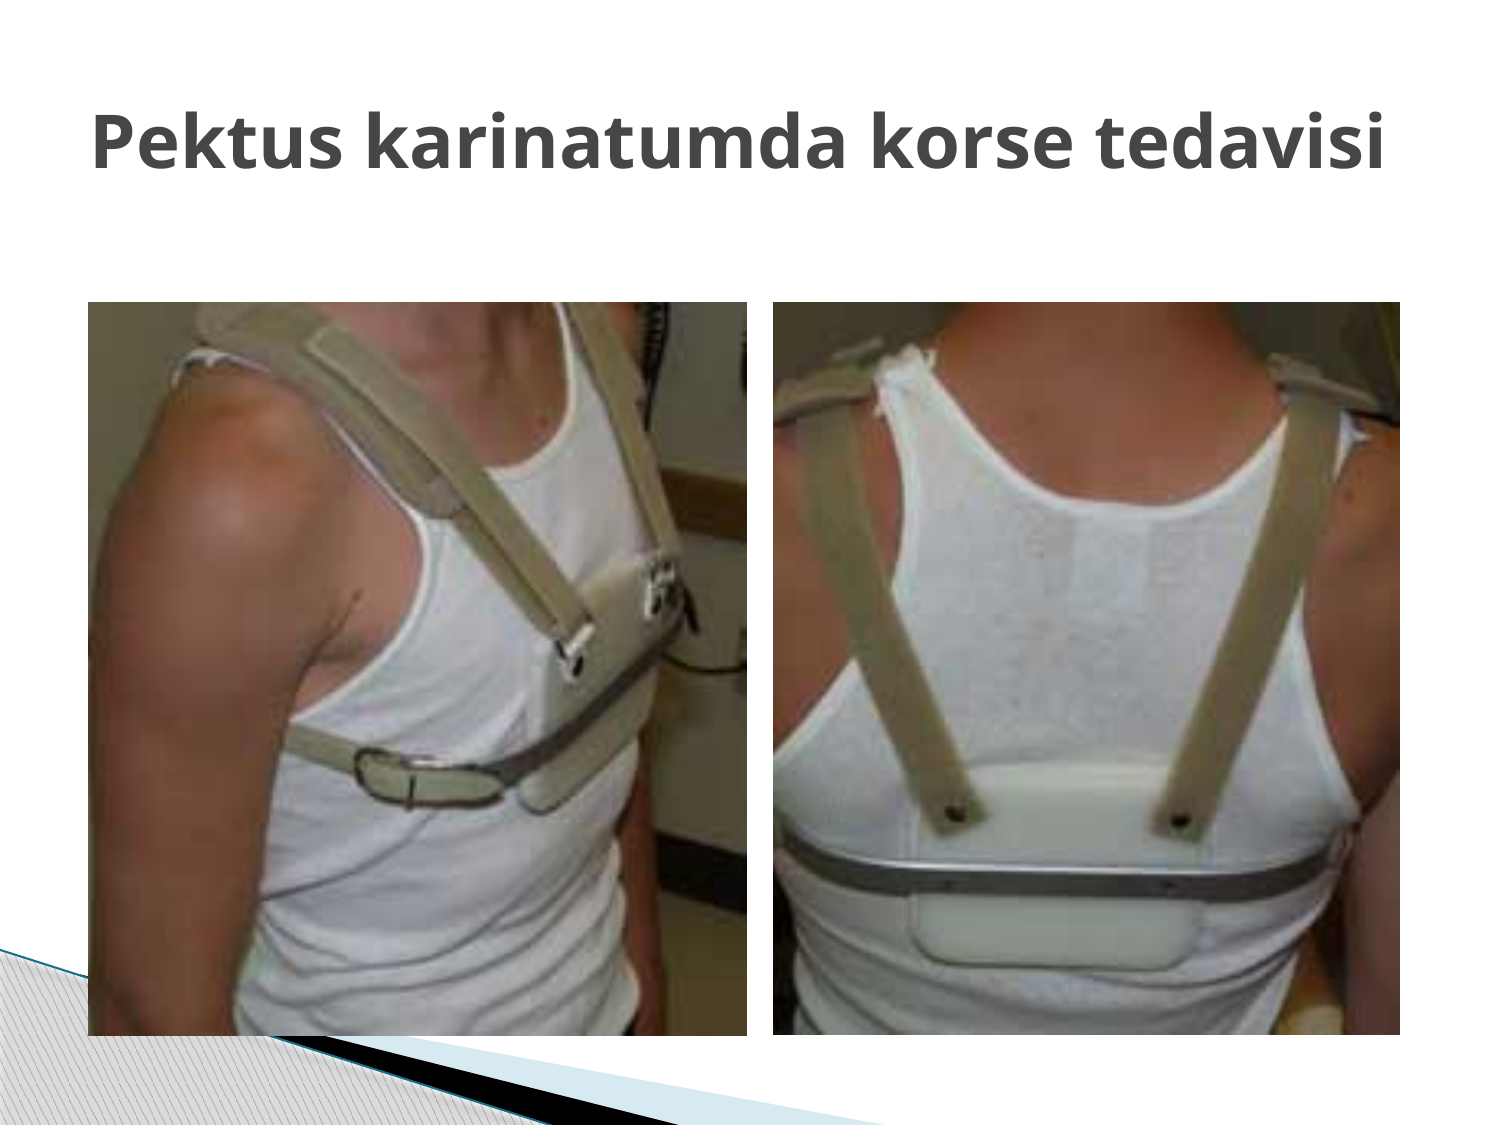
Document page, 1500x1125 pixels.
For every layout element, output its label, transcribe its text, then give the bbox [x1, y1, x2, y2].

picture [88, 302, 747, 1036]
title Pektus karinatumda korse tedavisi [75, 45, 1425, 233]
picture [773, 302, 1401, 1036]
